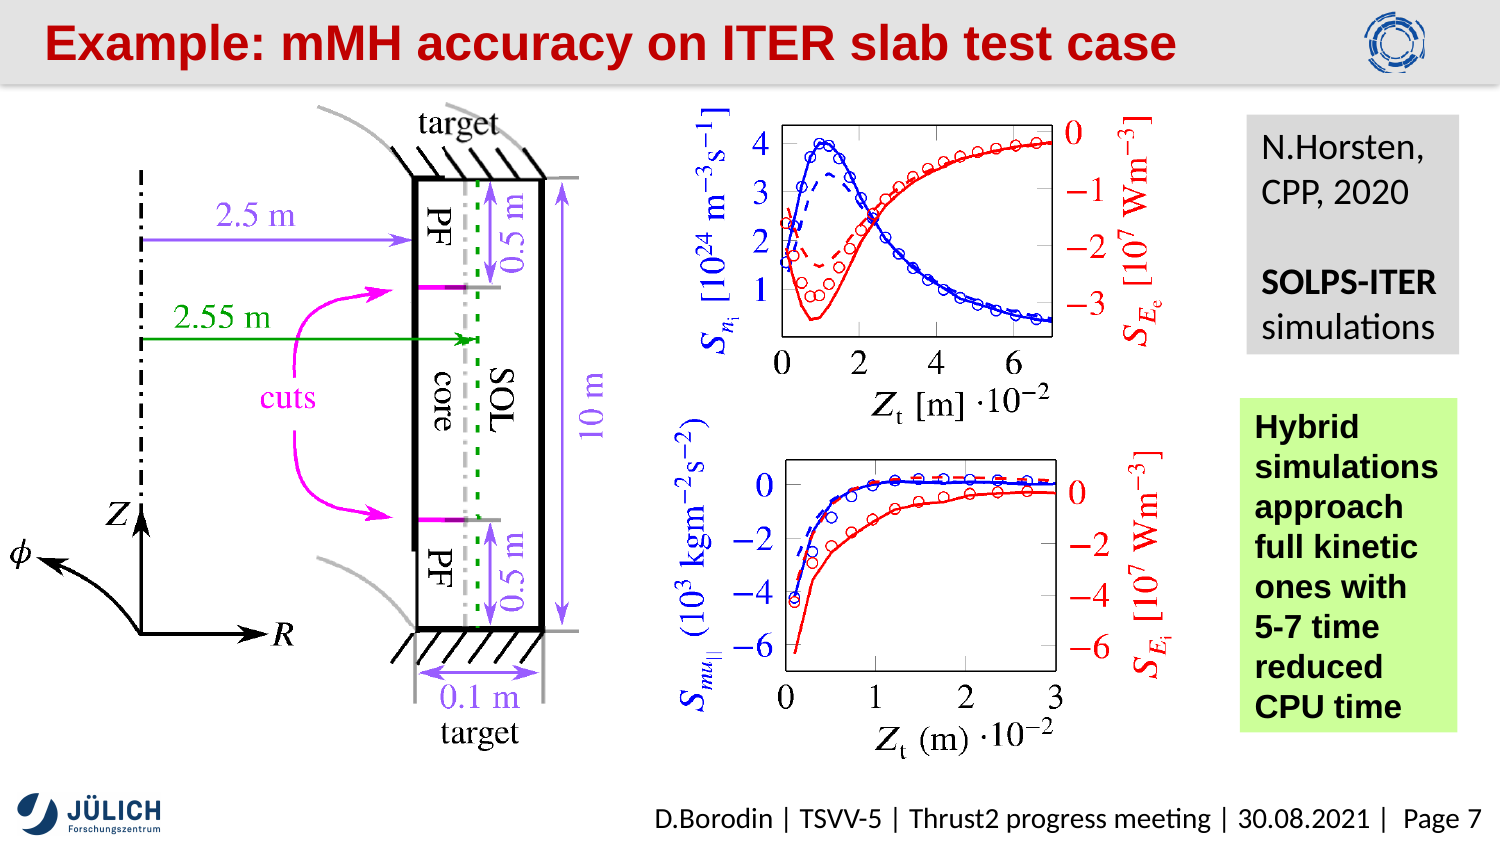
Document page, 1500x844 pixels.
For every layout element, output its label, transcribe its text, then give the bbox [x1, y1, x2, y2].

picture [10, 102, 1181, 764]
picture [17, 792, 161, 836]
text_box Hybrid simulations approach full kinetic ones with 5-7 time reduced CPU time [1239, 398, 1458, 733]
title Example: mMH accuracy on ITER slab test case [29, 8, 1267, 65]
text_box N.Horsten, CPP, 2020 SOLPS-ITER simulations [1246, 114, 1460, 355]
